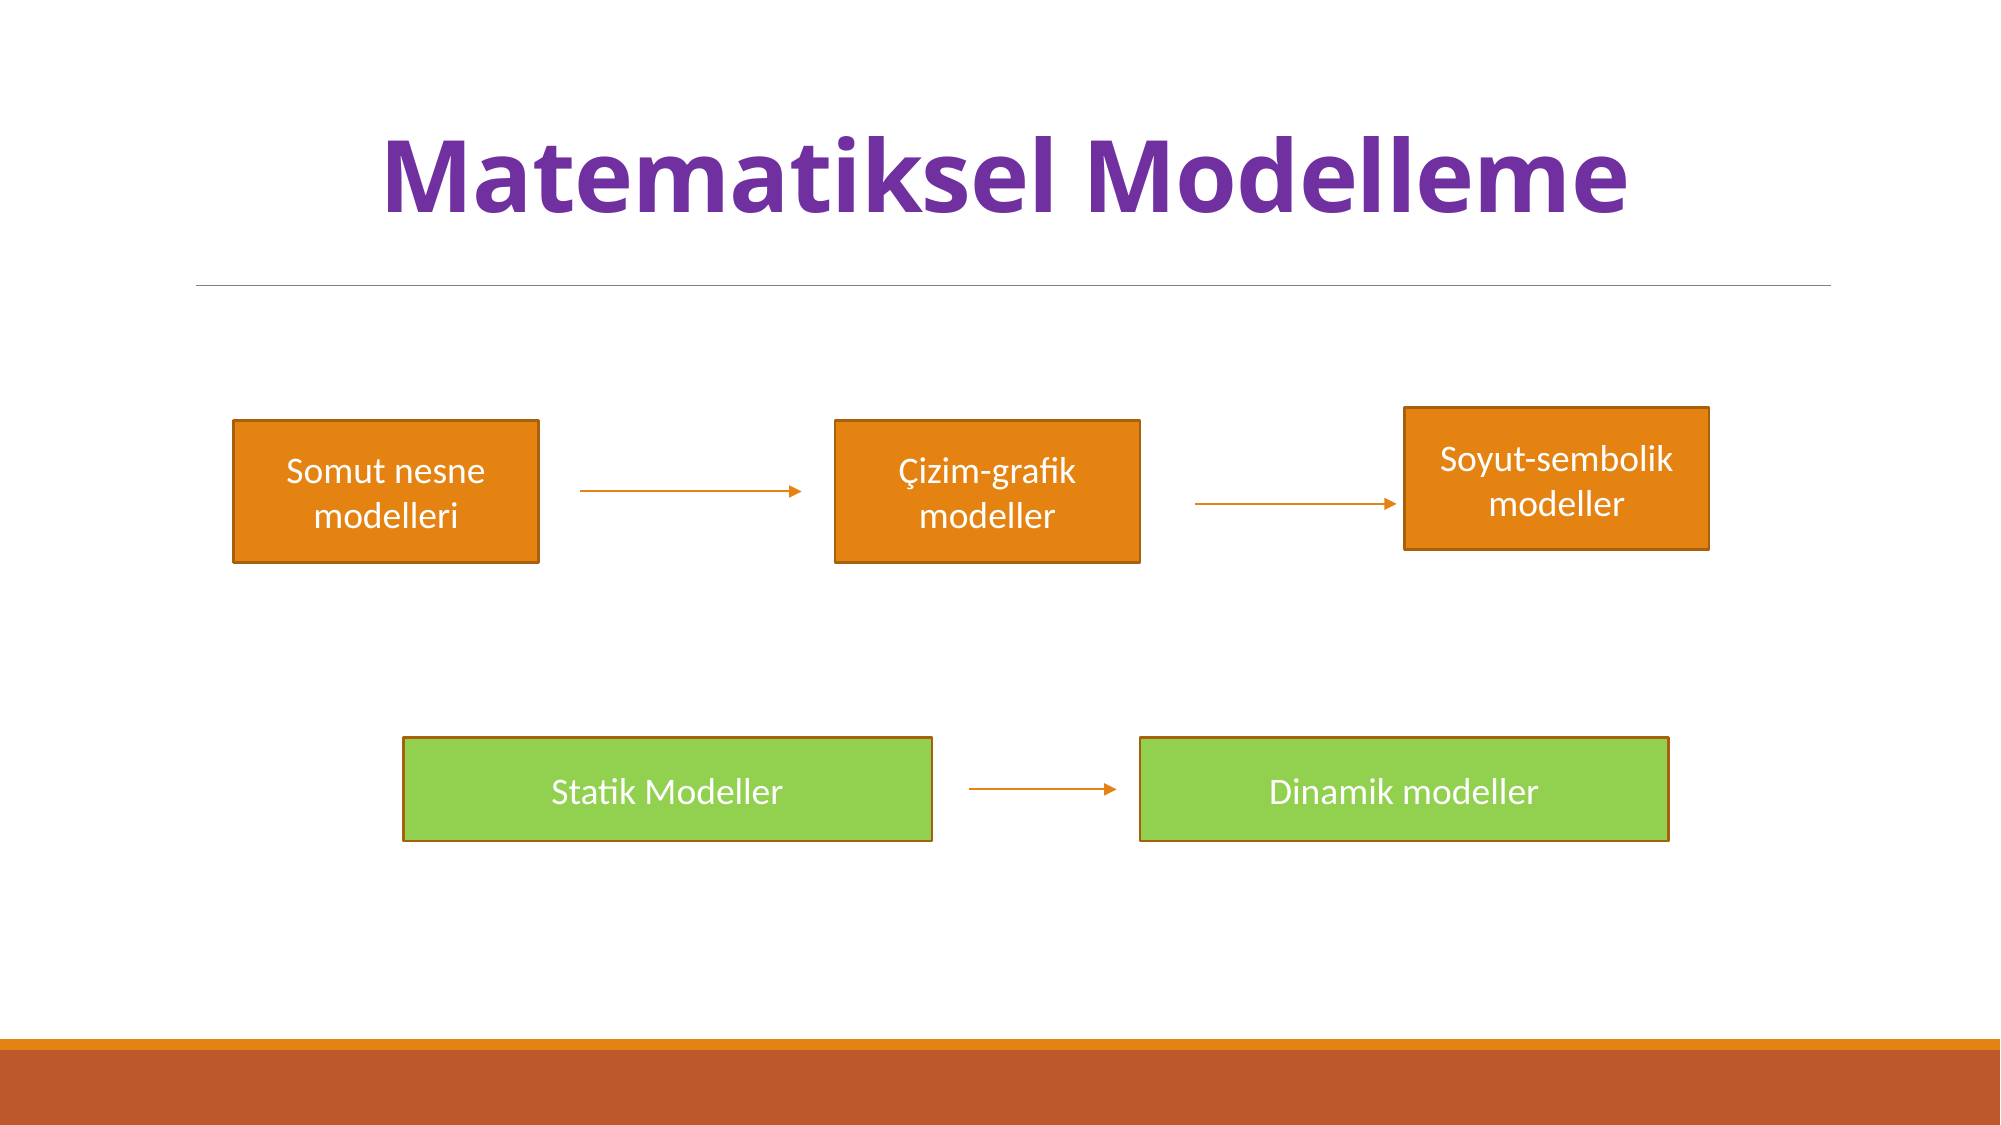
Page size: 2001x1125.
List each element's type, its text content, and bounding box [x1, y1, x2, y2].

text_box Somut nesne modelleri [232, 419, 540, 564]
text_box Soyut-sembolik modeller [1403, 406, 1710, 551]
text_box Dinamik modeller [1139, 736, 1670, 842]
title Matematiksel Modelleme [180, 47, 1830, 241]
text_box Statik Modeller [402, 736, 933, 842]
text_box Çizim-grafik modeller [834, 419, 1141, 564]
